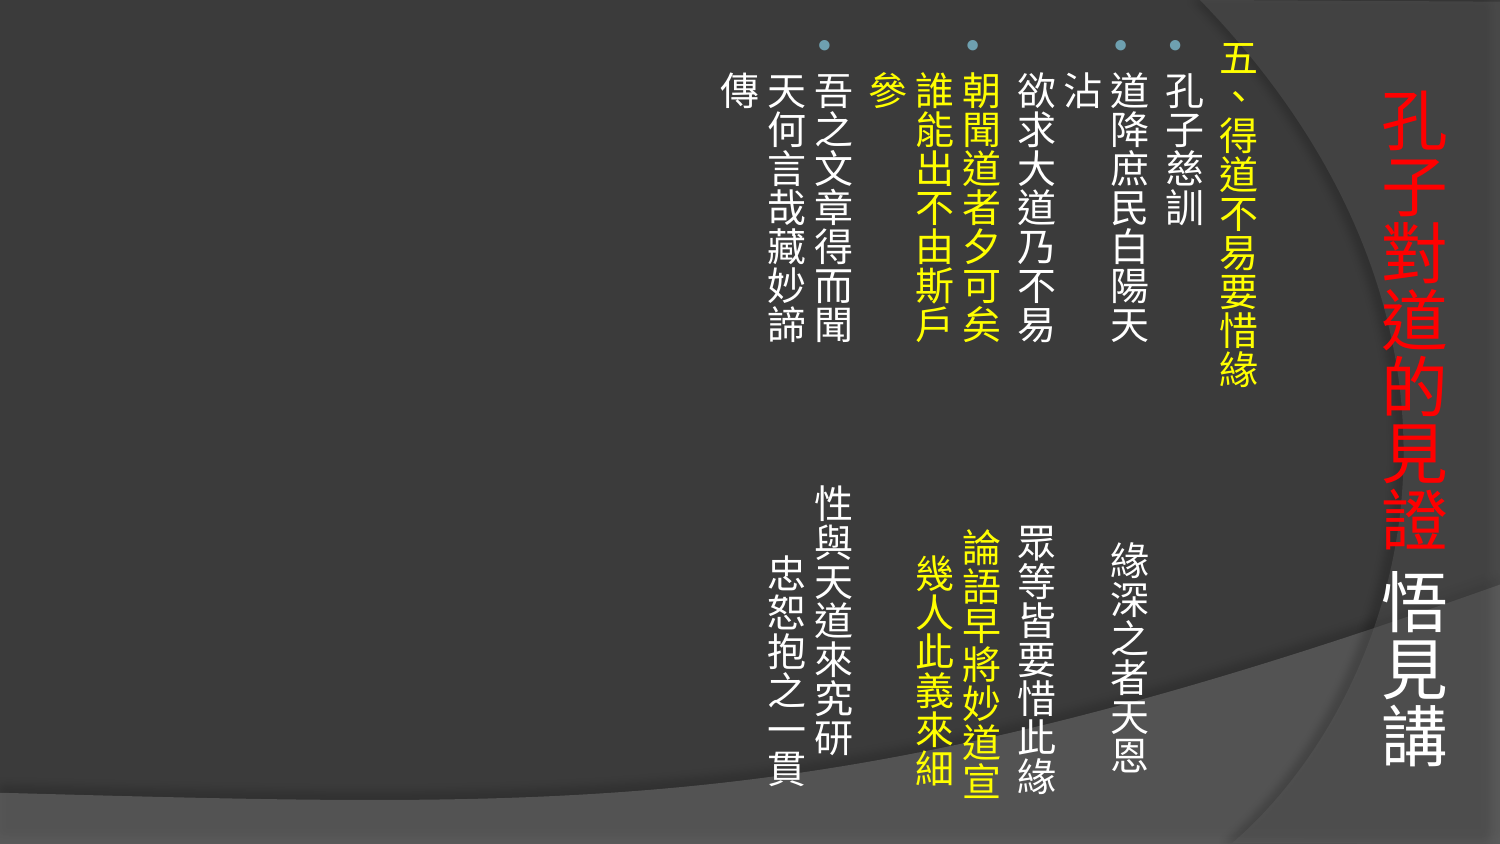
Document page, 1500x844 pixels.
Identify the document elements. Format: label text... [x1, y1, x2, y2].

title 孔子對道的見證 悟見講 [1353, 43, 1473, 812]
list 五、得道不易要惜緣 孔子慈訓 道降庶民白陽天 緣深之者天恩沾 欲求大道乃不易 眾等皆要惜此緣 朝聞道者夕可矣 論語早將妙道宣 誰能出不由斯戶 幾人此義來細參 吾之文章得而聞 性與天道來究研 天何言哉藏妙諦 忠恕抱之一貫傳 [29, 20, 1353, 824]
